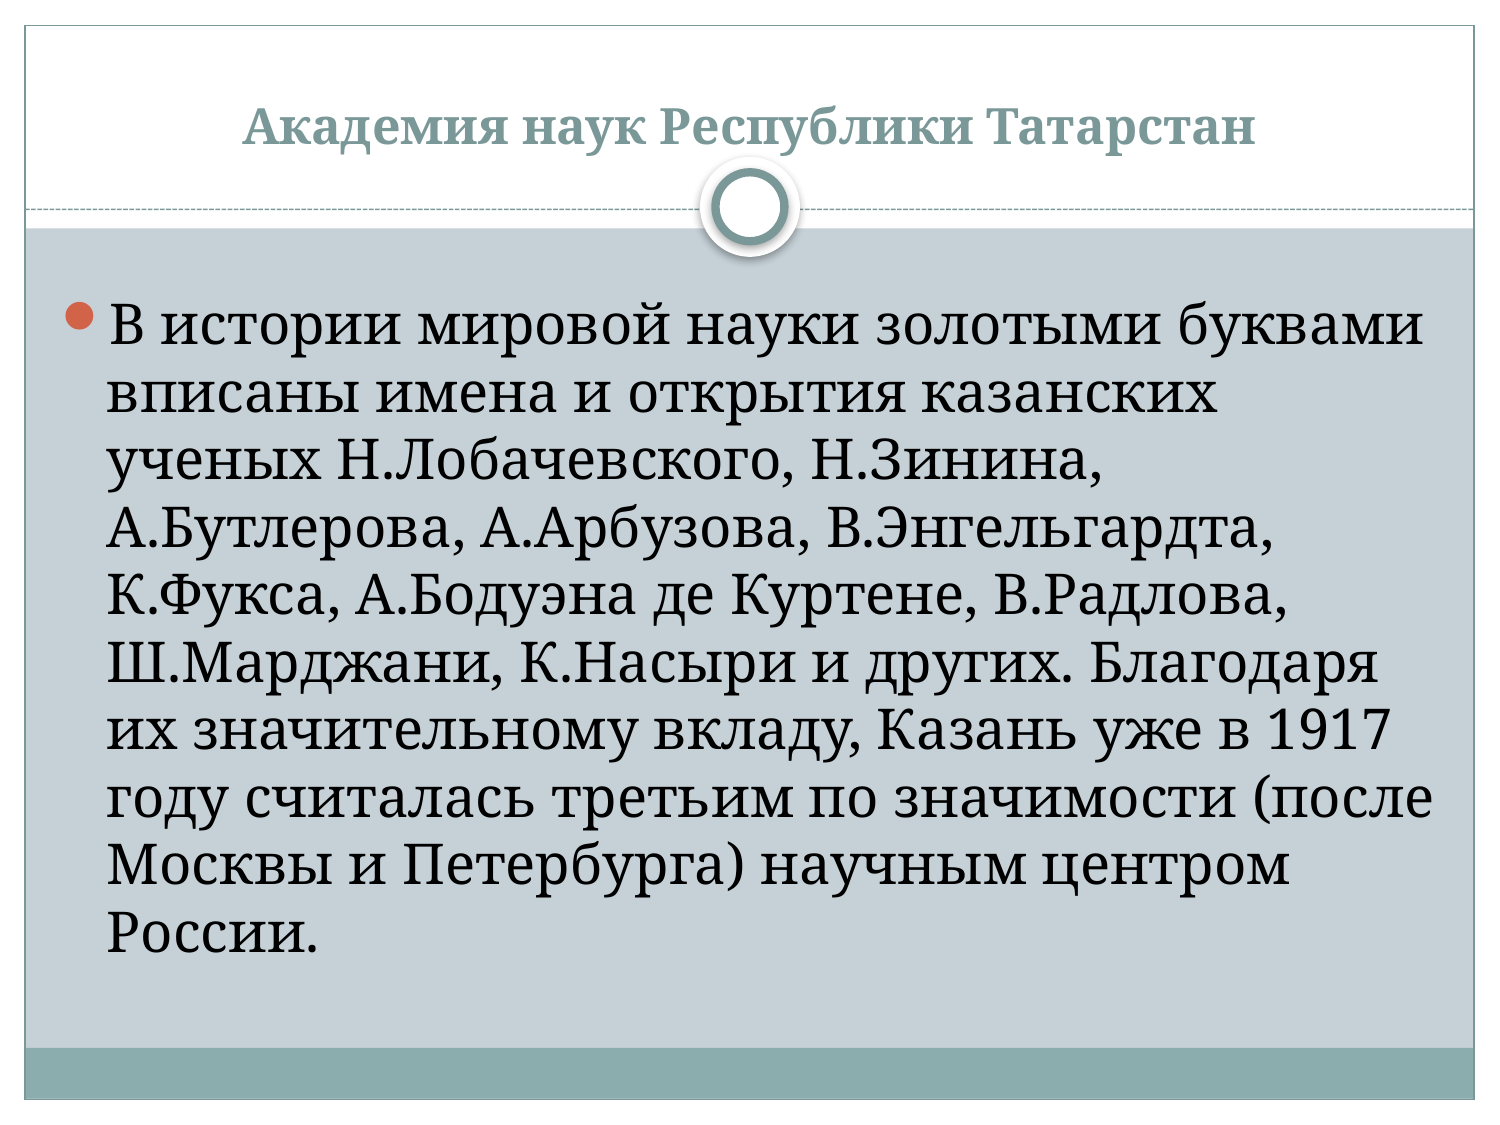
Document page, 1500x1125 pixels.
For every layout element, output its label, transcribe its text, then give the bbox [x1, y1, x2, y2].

title Академия наук Республики Татарстан [49, 37, 1450, 162]
list В истории мировой науки золотыми буквами вписаны имена и открытия казанских ученых Н.Лобачевского, Н.Зинина, А.Бутлерова, А.Арбузова, В.Энгельгардта, К.Фукса, А.Бодуэна де Куртене, В.Радлова, Ш.Марджани, К.Насыри и других. Благодаря их значительному вкладу, Казань уже в 1917 году считалась третьим по значимости (после Москвы и Петербурга) научным центром России. [46, 281, 1454, 1032]
